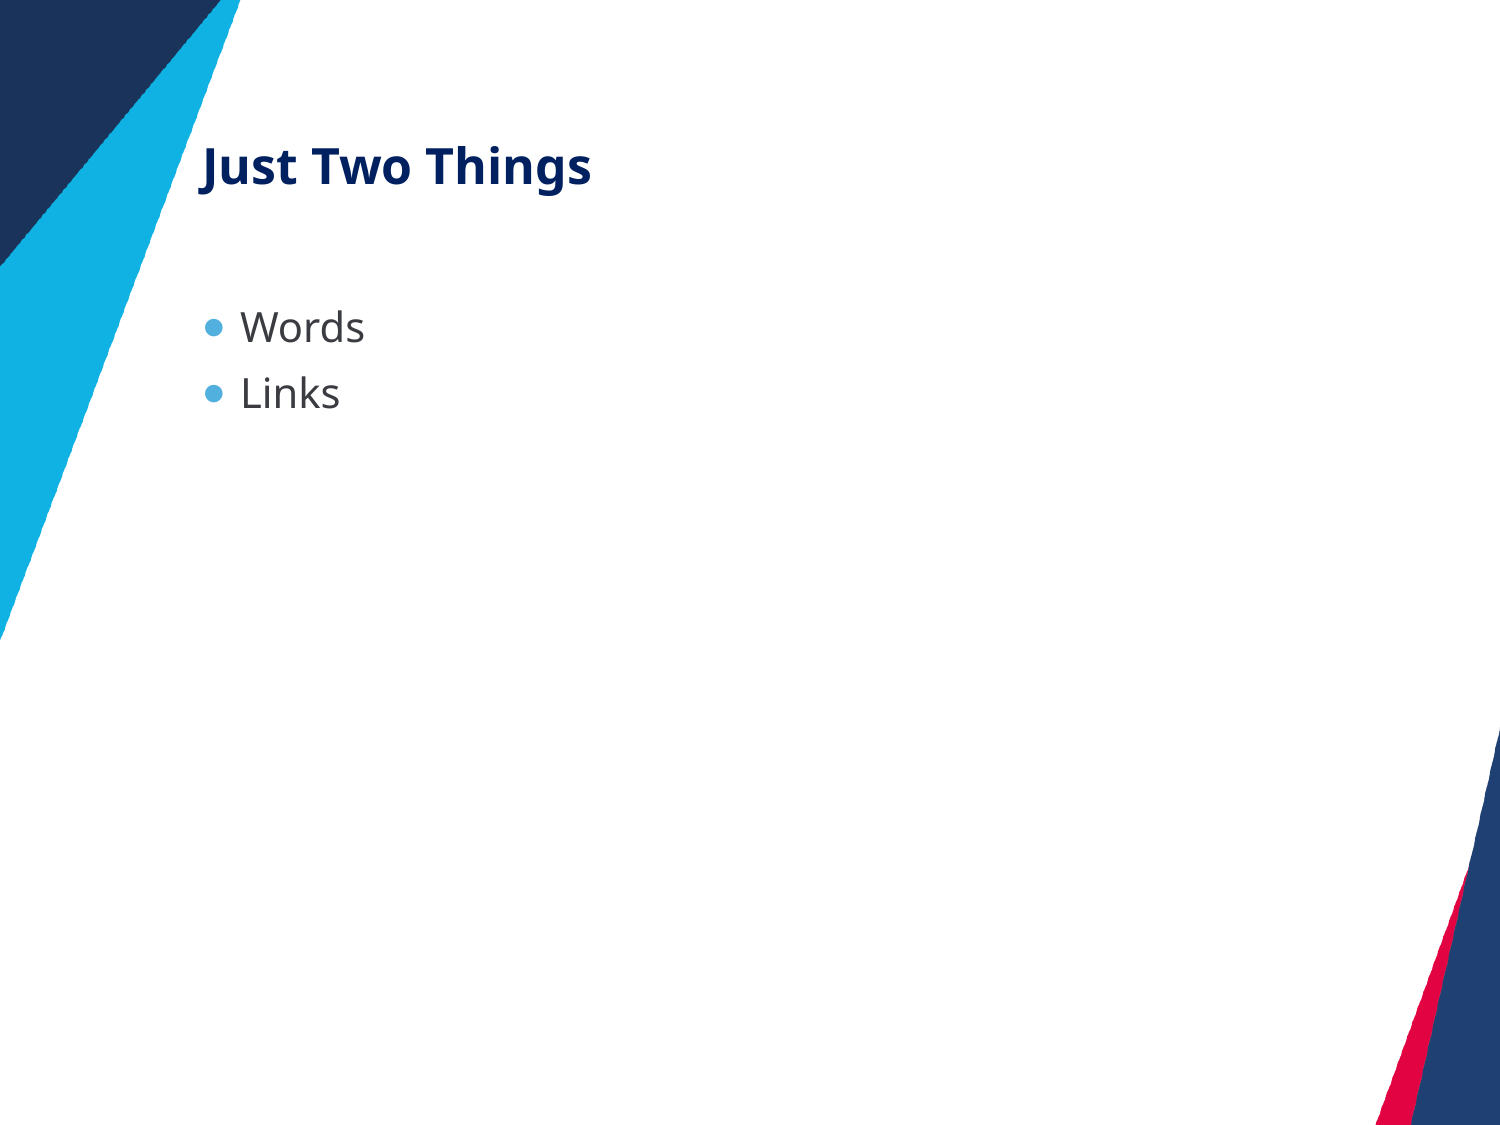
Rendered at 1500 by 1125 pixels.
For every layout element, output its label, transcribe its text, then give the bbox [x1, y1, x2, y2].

list Words Links [187, 299, 1397, 925]
title Just Two Things [187, 59, 1397, 278]
picture [0, 0, 219, 264]
picture [0, 0, 1500, 1125]
